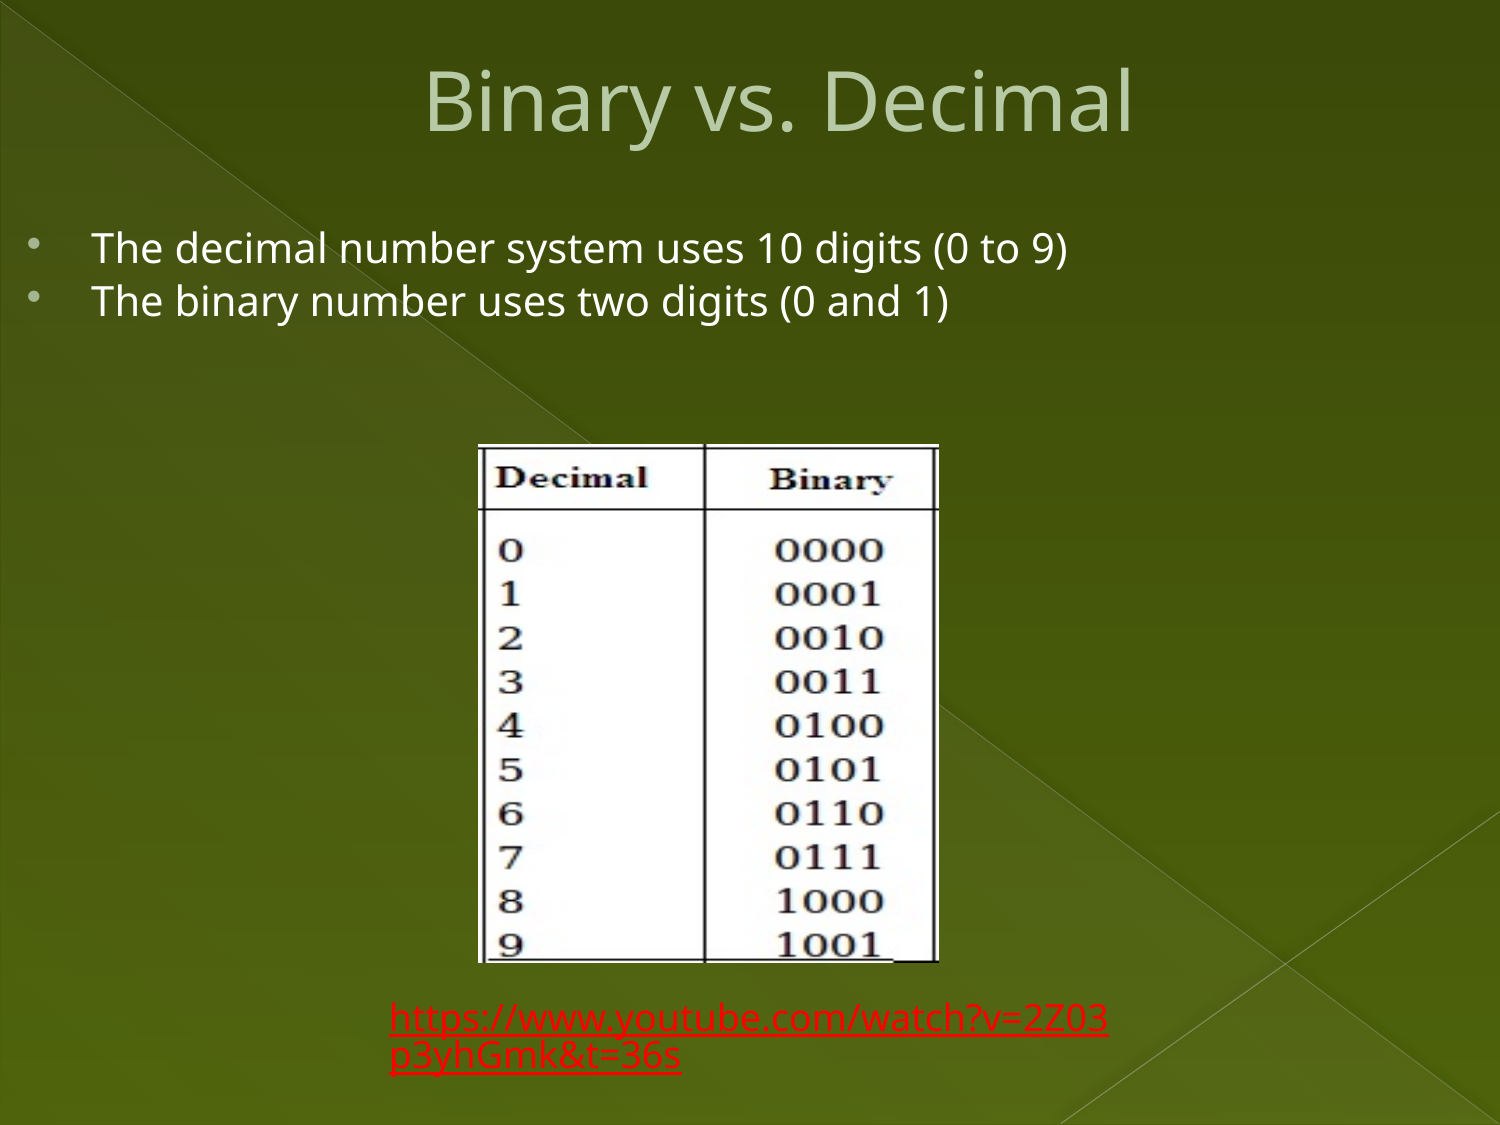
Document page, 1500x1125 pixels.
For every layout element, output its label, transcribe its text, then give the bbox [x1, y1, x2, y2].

text_box https://www.youtube.com/watch?v=2Z03p3yhGmk&t=36s [374, 986, 1126, 1098]
text_box Binary vs. Decimal [104, 4, 1455, 192]
picture [478, 444, 940, 963]
text_box The decimal number system uses 10 digits (0 to 9) The binary number uses two digits (0 and 1) [2, 219, 1500, 963]
